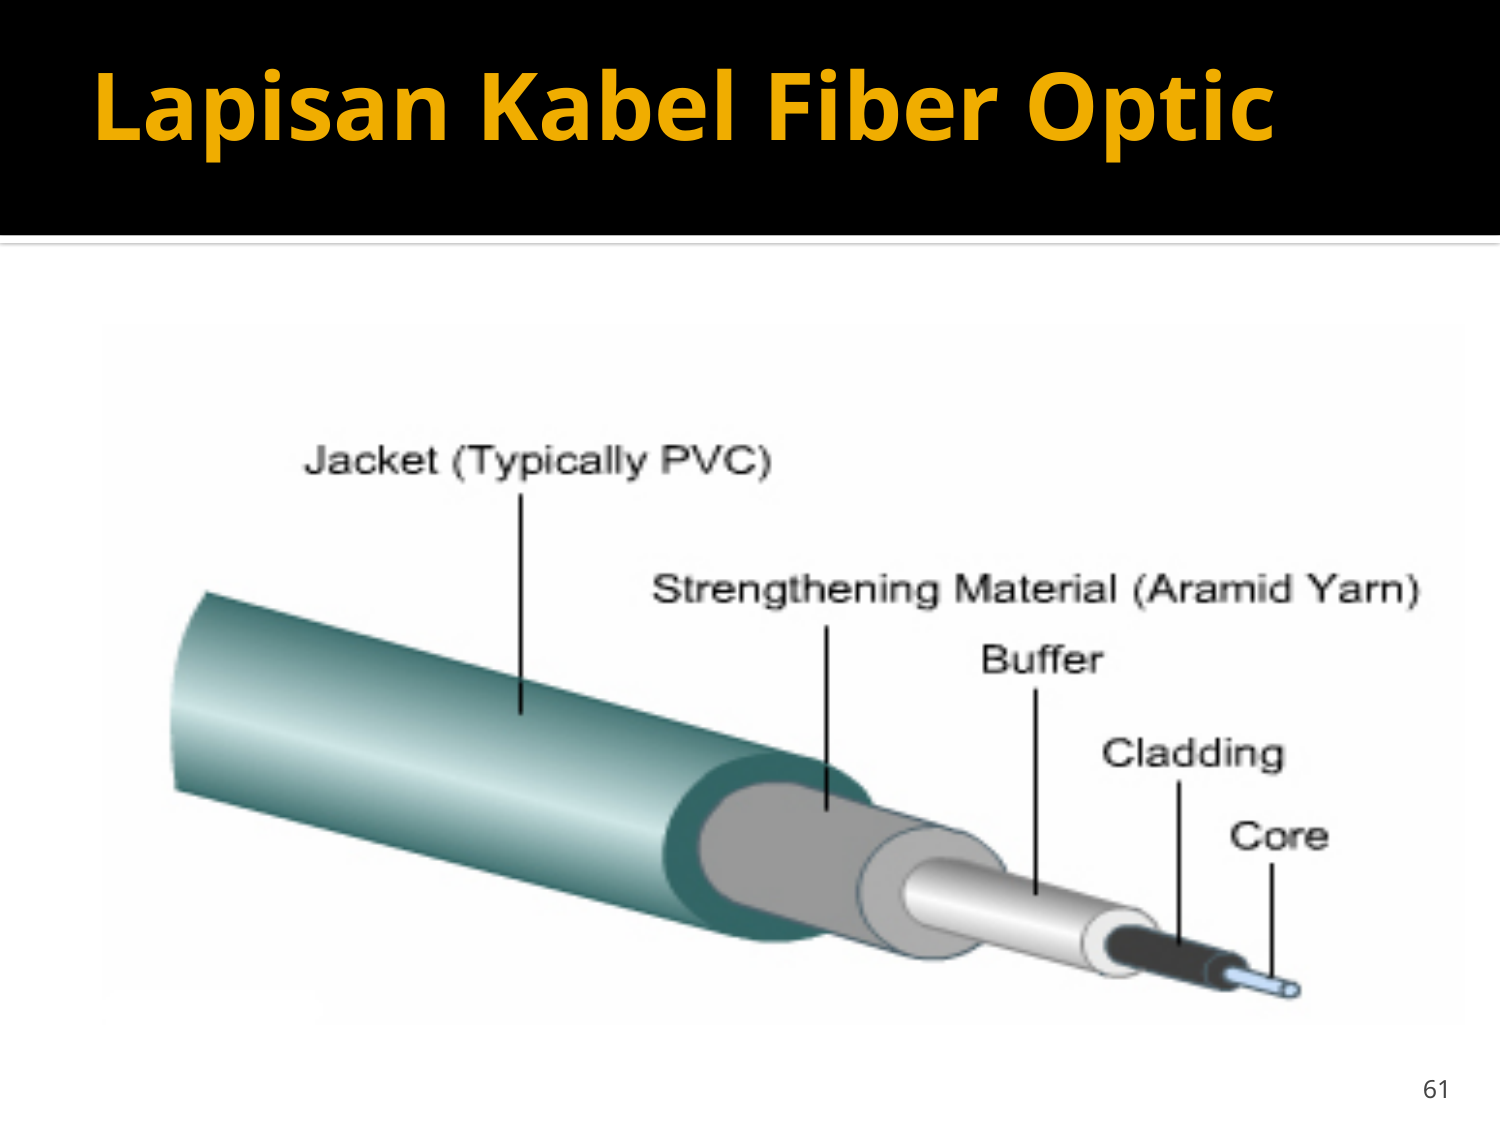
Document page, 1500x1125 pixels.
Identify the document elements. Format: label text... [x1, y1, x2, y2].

slide_number 61 [1345, 1062, 1467, 1108]
picture [102, 324, 1465, 1025]
title Lapisan Kabel Fiber Optic [75, 37, 1425, 168]
